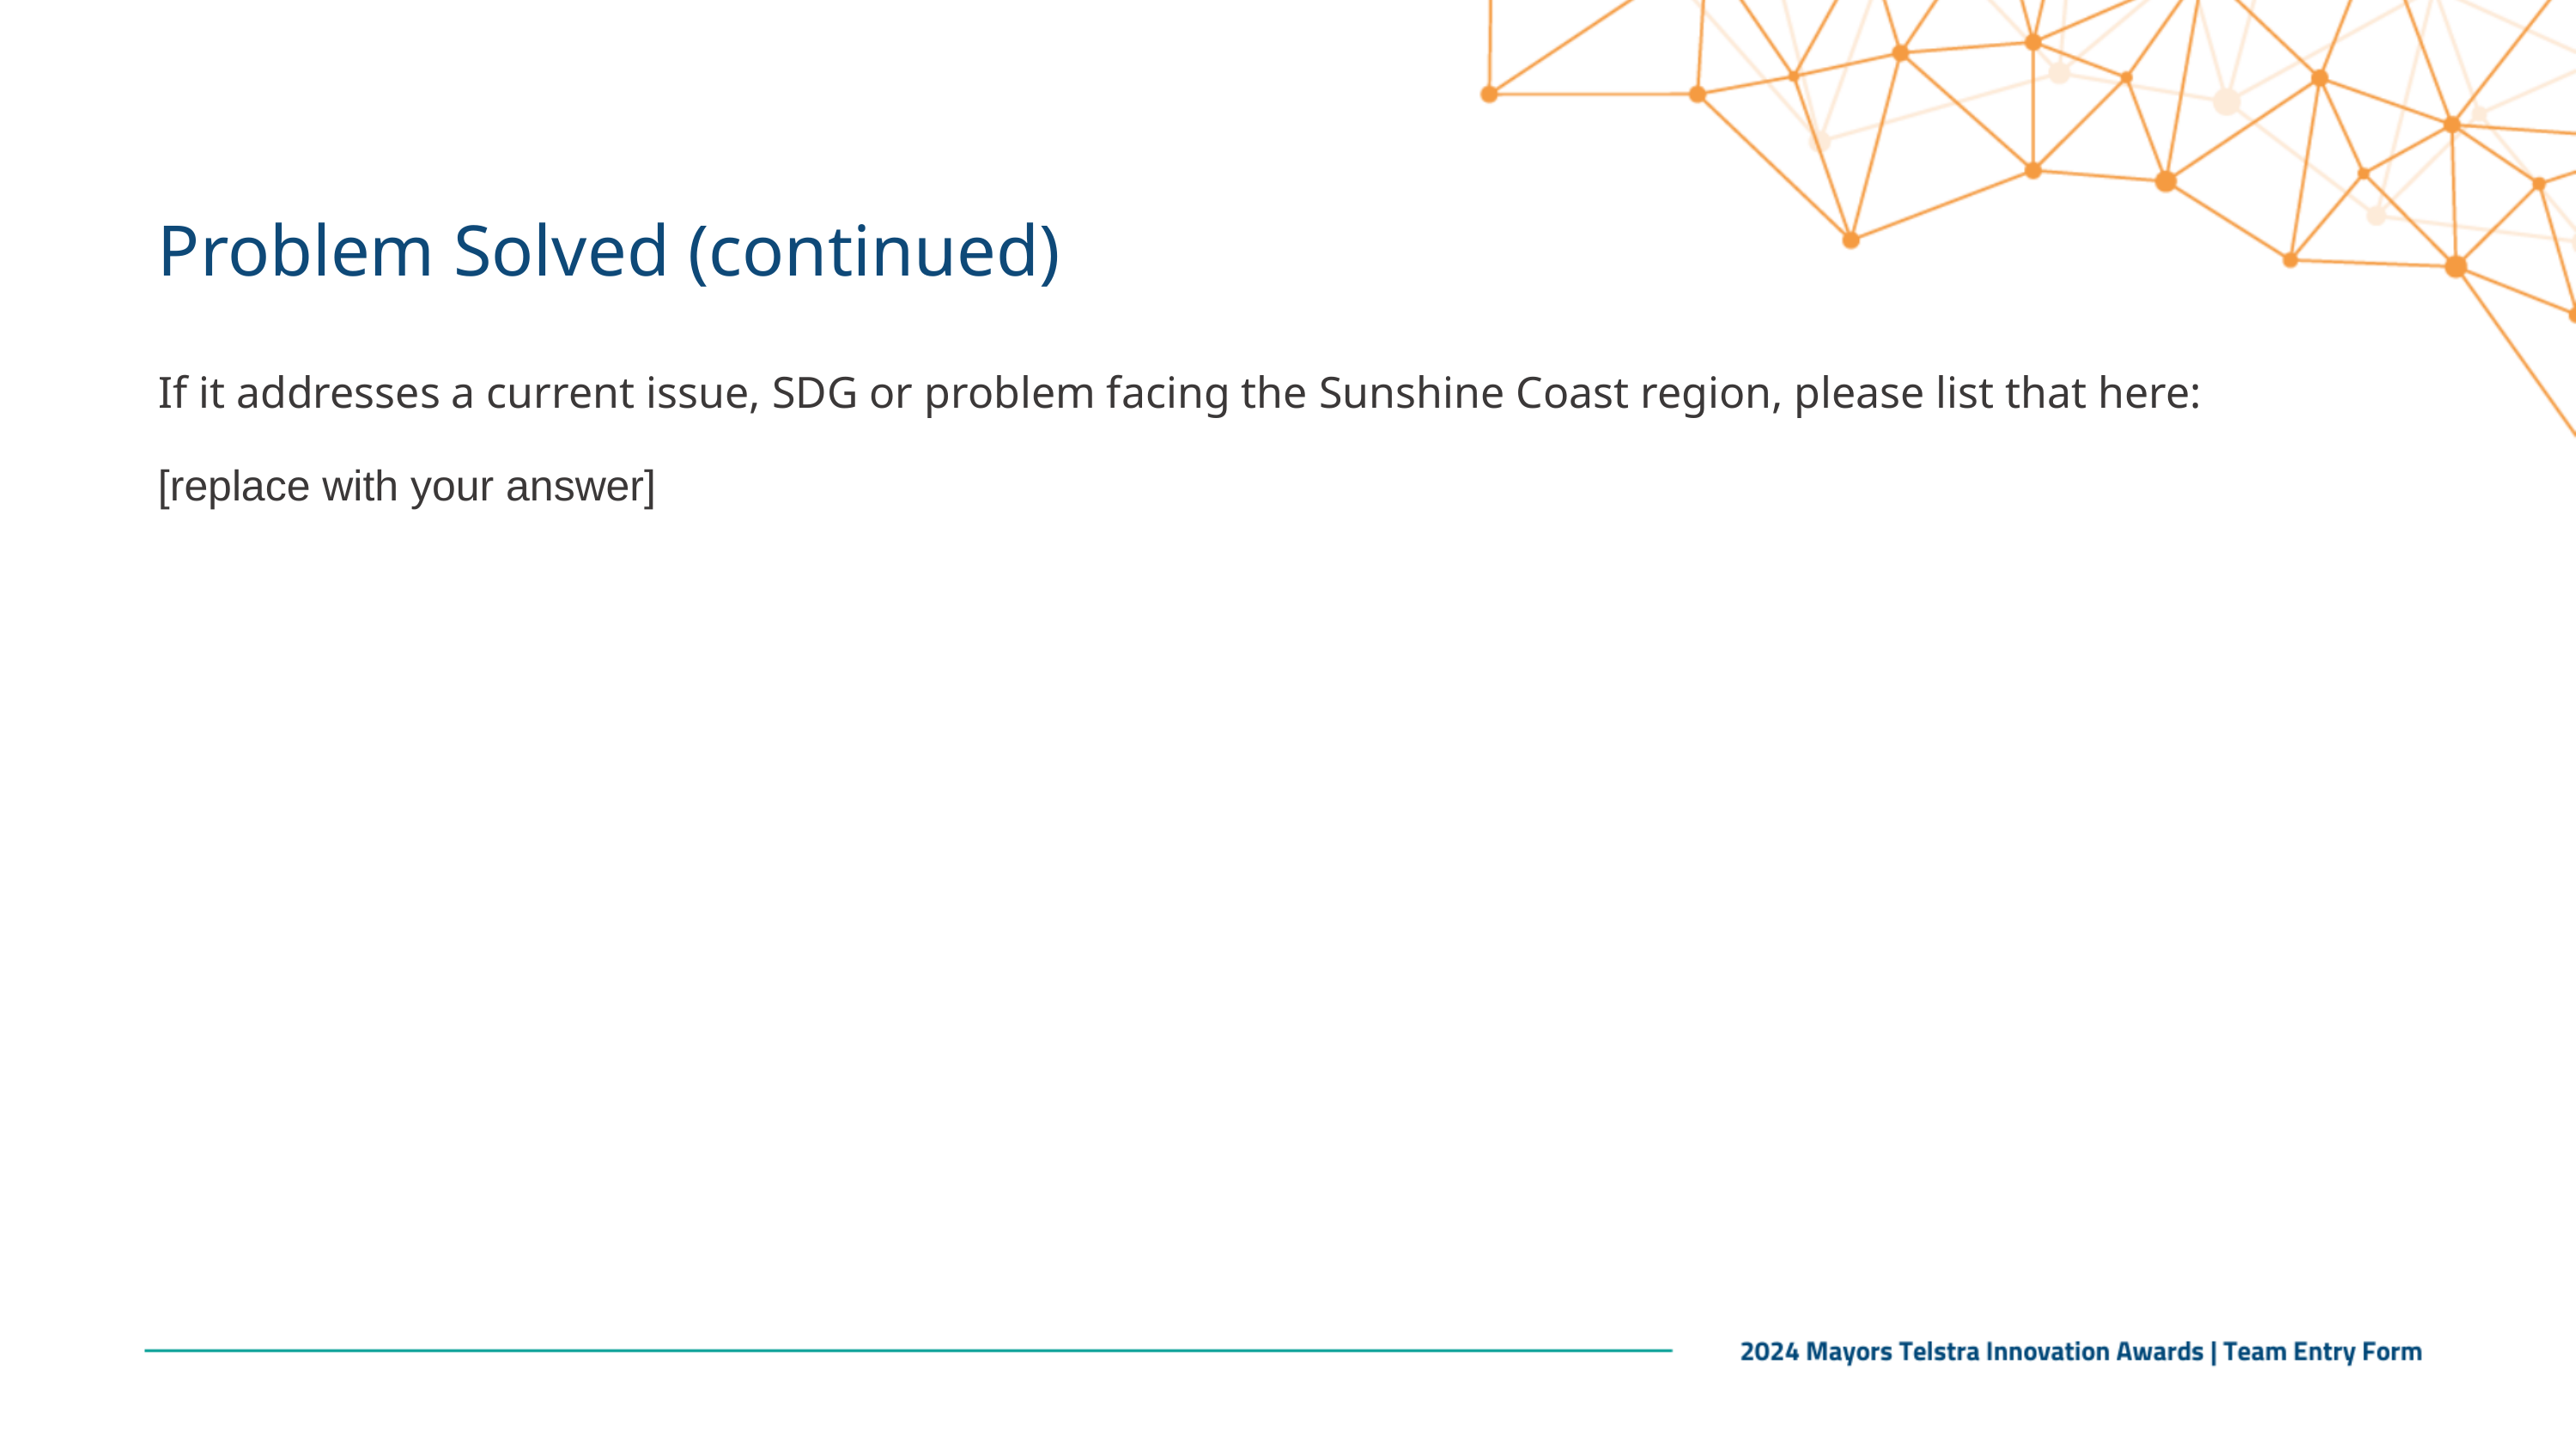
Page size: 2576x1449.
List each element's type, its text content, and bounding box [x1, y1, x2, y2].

text_box If it addresses a current issue, SDG or problem facing the Sunshine Coast region, please list that here: [158, 361, 2306, 417]
text_box [0, 0, 2576, 1449]
text_box [replace with your answer] [158, 458, 2106, 511]
text_box Problem Solved (continued) [158, 214, 2118, 290]
